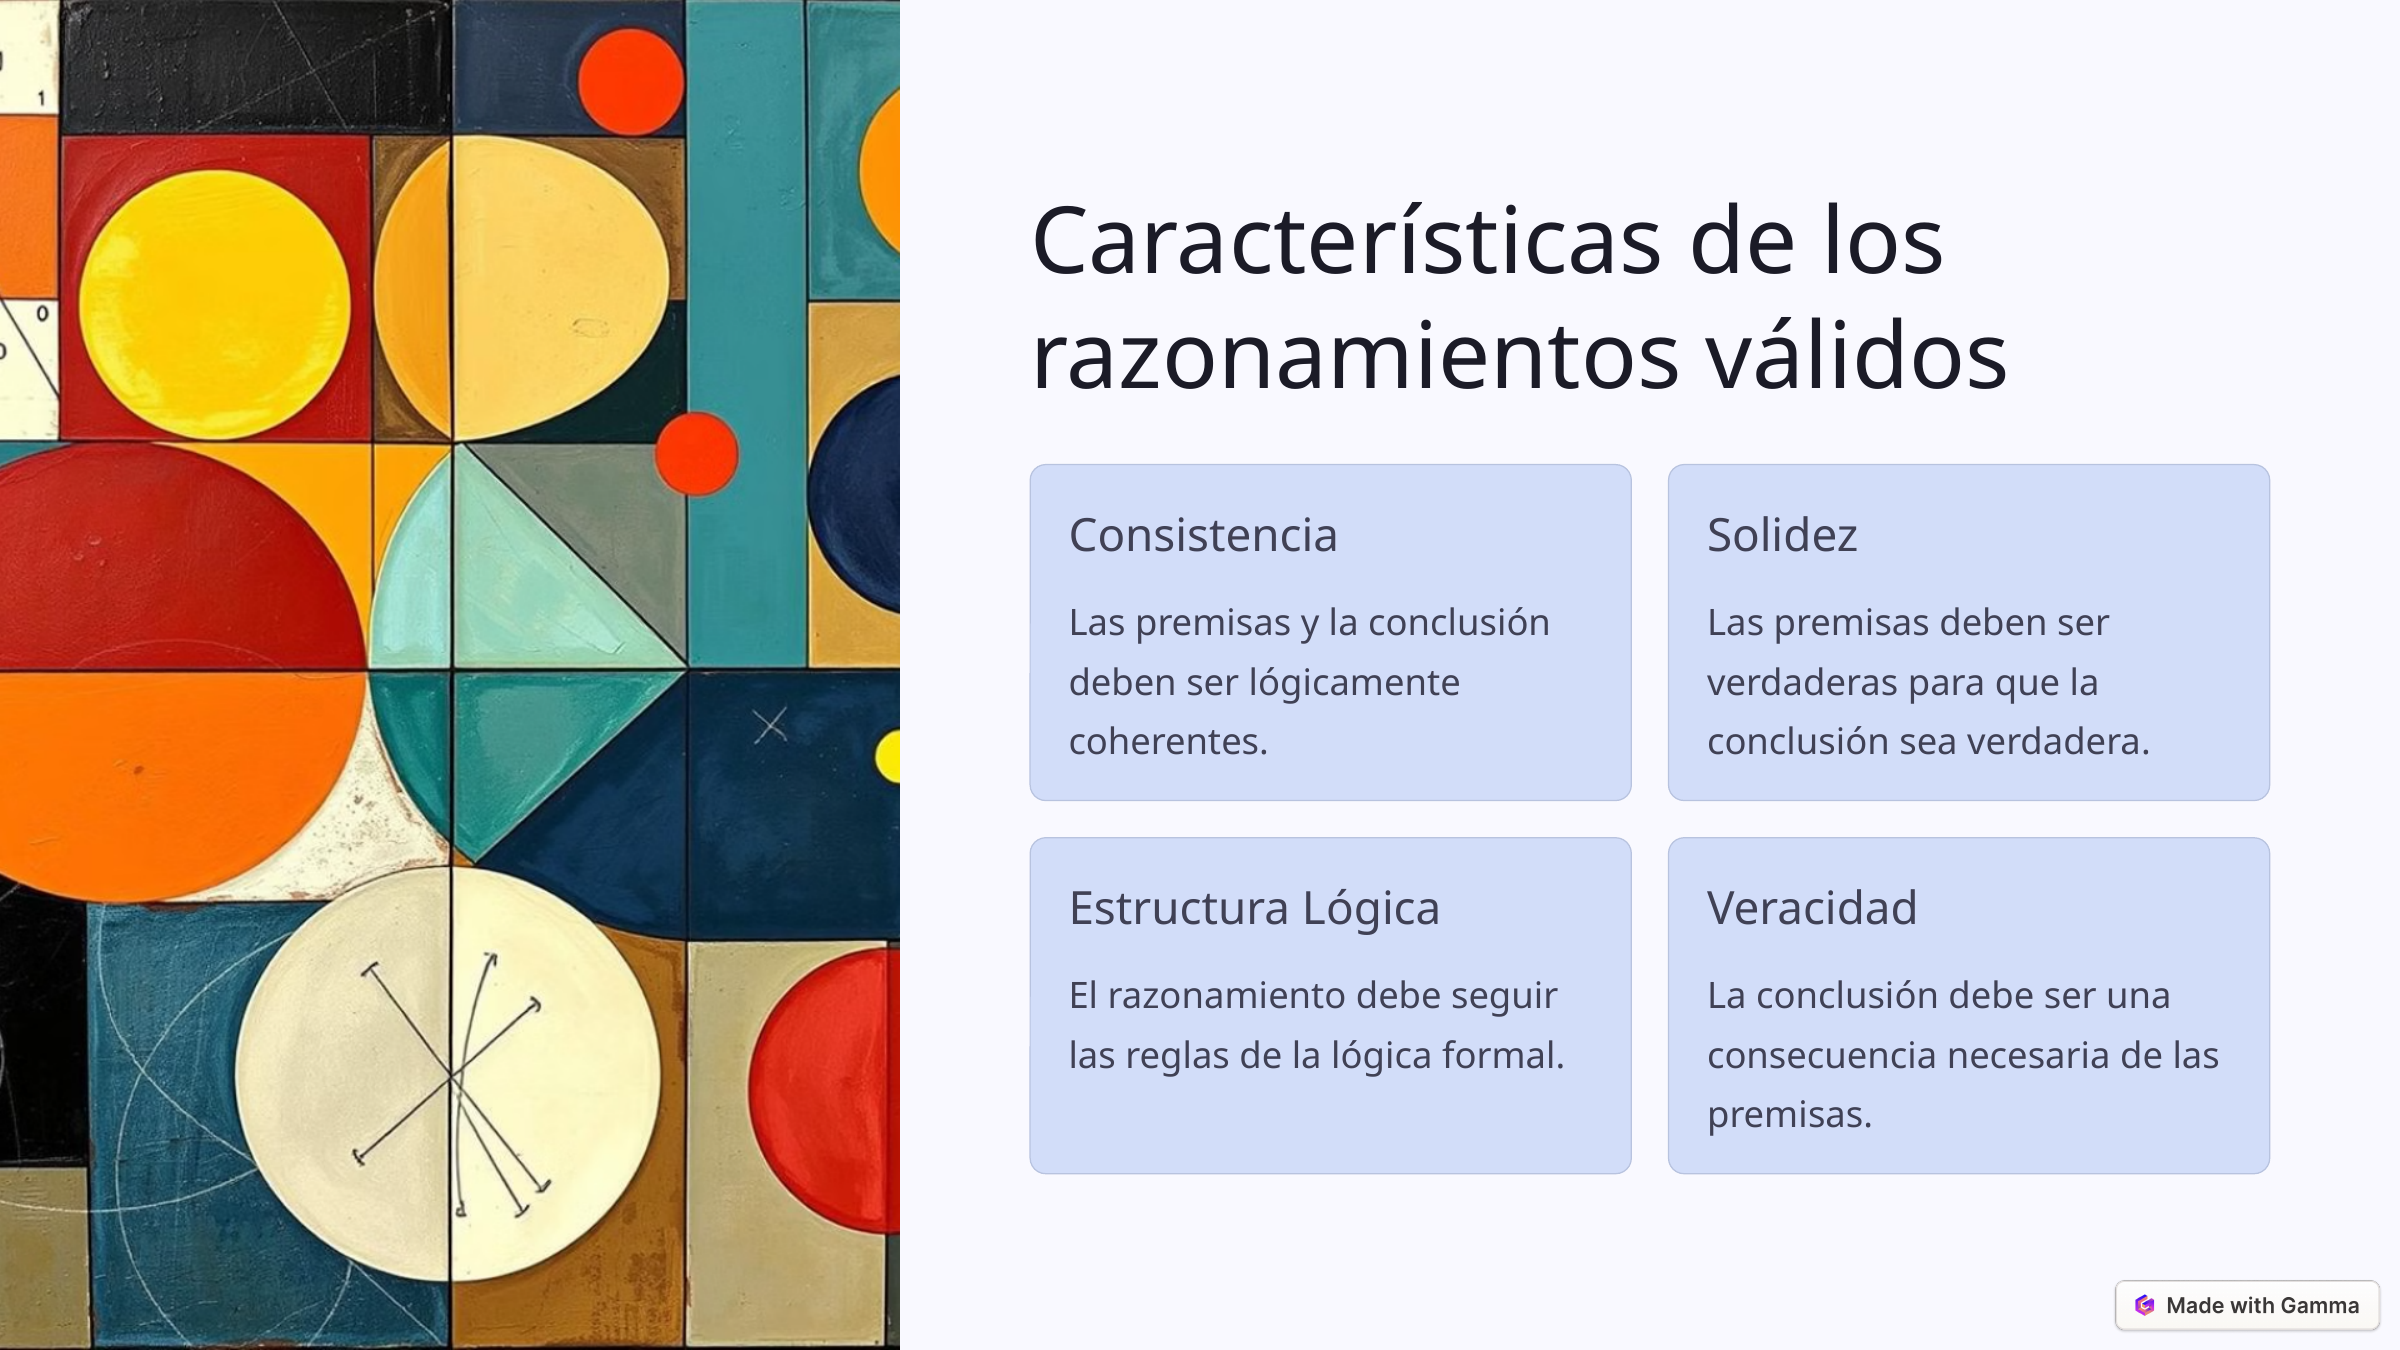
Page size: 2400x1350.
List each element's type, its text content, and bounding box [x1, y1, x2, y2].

text_box [1030, 837, 1632, 1174]
text_box Las premisas deben ser verdaderas para que la conclusión sea verdadera. [1706, 583, 2232, 762]
text_box [1668, 464, 2270, 801]
picture [0, 0, 900, 1350]
text_box El razonamiento debe seguir las reglas de la lógica formal. [1068, 956, 1593, 1076]
picture [2106, 1271, 2389, 1339]
text_box Consistencia [1068, 503, 1534, 562]
text_box Estructura Lógica [1068, 876, 1534, 935]
text_box Veracidad [1706, 876, 2173, 935]
text_box Solidez [1706, 503, 2173, 562]
text_box Las premisas y la conclusión deben ser lógicamente coherentes. [1068, 583, 1593, 762]
text_box [1030, 464, 1632, 801]
text_box [1668, 837, 2270, 1174]
text_box La conclusión debe ser una consecuencia necesaria de las premisas. [1706, 956, 2232, 1136]
text_box Características de los razonamientos válidos [1030, 176, 2270, 409]
